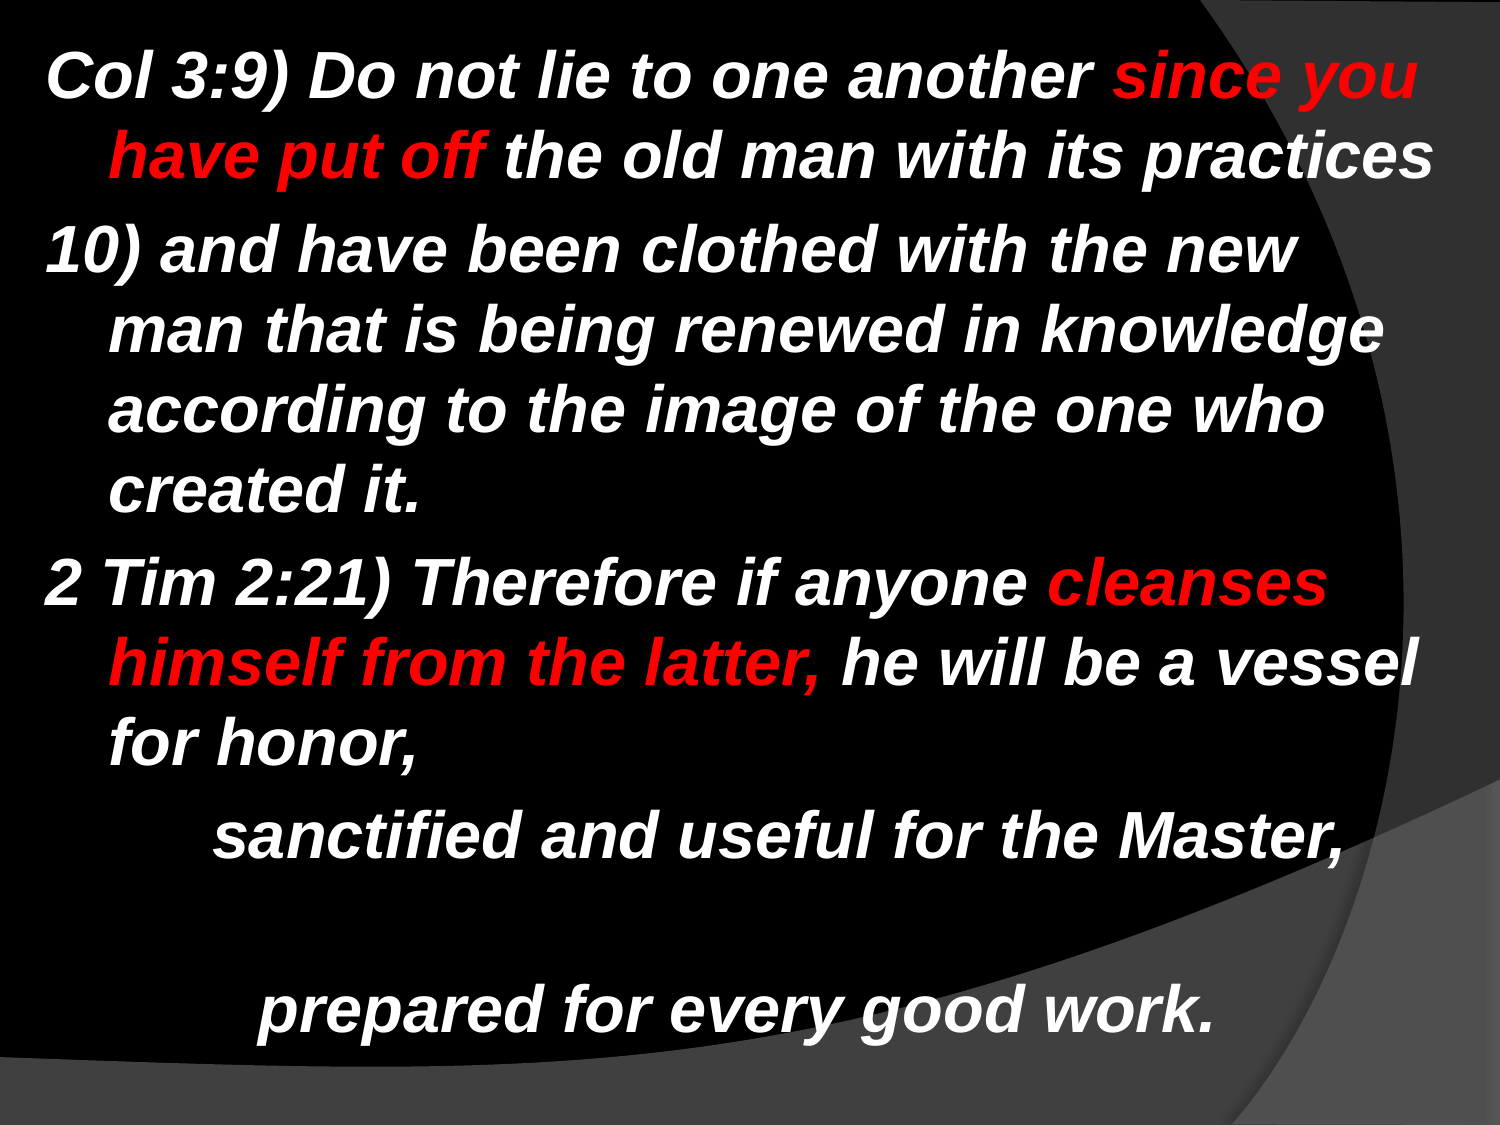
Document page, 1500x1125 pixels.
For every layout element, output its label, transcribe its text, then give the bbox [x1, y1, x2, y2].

list Col 3:9) Do not lie to one another since you have put off the old man with its practices 10) and have been clothed with the new man that is being renewed in knowledge according to the image of the one who created it. 2 Tim 2:21) Therefore if anyone cleanses himself from the latter, he will be a vessel for honor, sanctified and useful for the Master, prepared for every good work. [24, 24, 1463, 1075]
